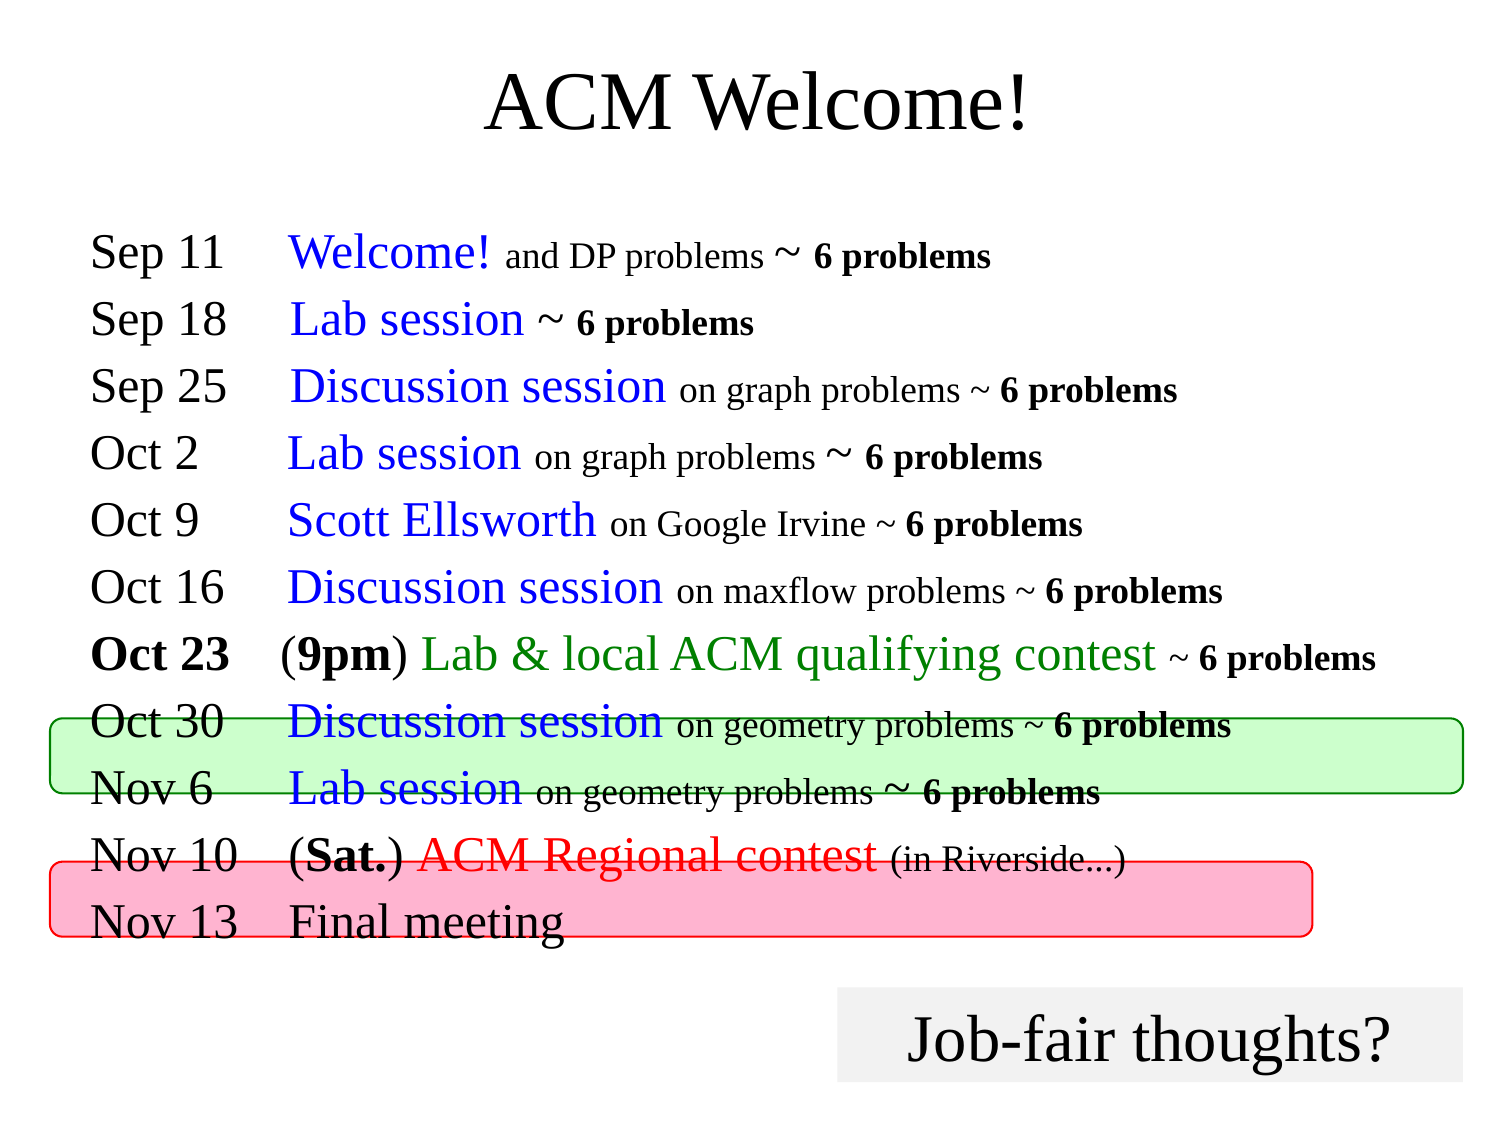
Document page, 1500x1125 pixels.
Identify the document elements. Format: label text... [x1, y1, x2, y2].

text_box Job-fair thoughts? [837, 987, 1463, 1083]
text_box [1438, 718, 1464, 794]
text_box ACM Welcome! [390, 39, 1127, 154]
text_box [49, 718, 74, 794]
text_box [49, 861, 74, 937]
text_box Sep 11 Welcome! and DP problems ~ 6 problems Sep 18 Lab session ~ 6 problems Sep 25 Discussion session on graph problems ~ 6 problems Oct 2 Lab session on graph problems ~ 6 problems Oct 9 Scott Ellsworth on Google Irvine ~ 6 problems Oct 16 Discussion session on maxflow problems ~ 6 problems Oct 23 (9pm) Lab & local ACM qualifying contest ~ 6 problems Oct 30 Discussion session on geometry problems ~ 6 problems Nov 6 Lab session on geometry problems ~ 6 problems Nov 10 (Sat.) ACM Regional contest (in Riverside...) Nov 13 Final meeting [74, 227, 1438, 955]
